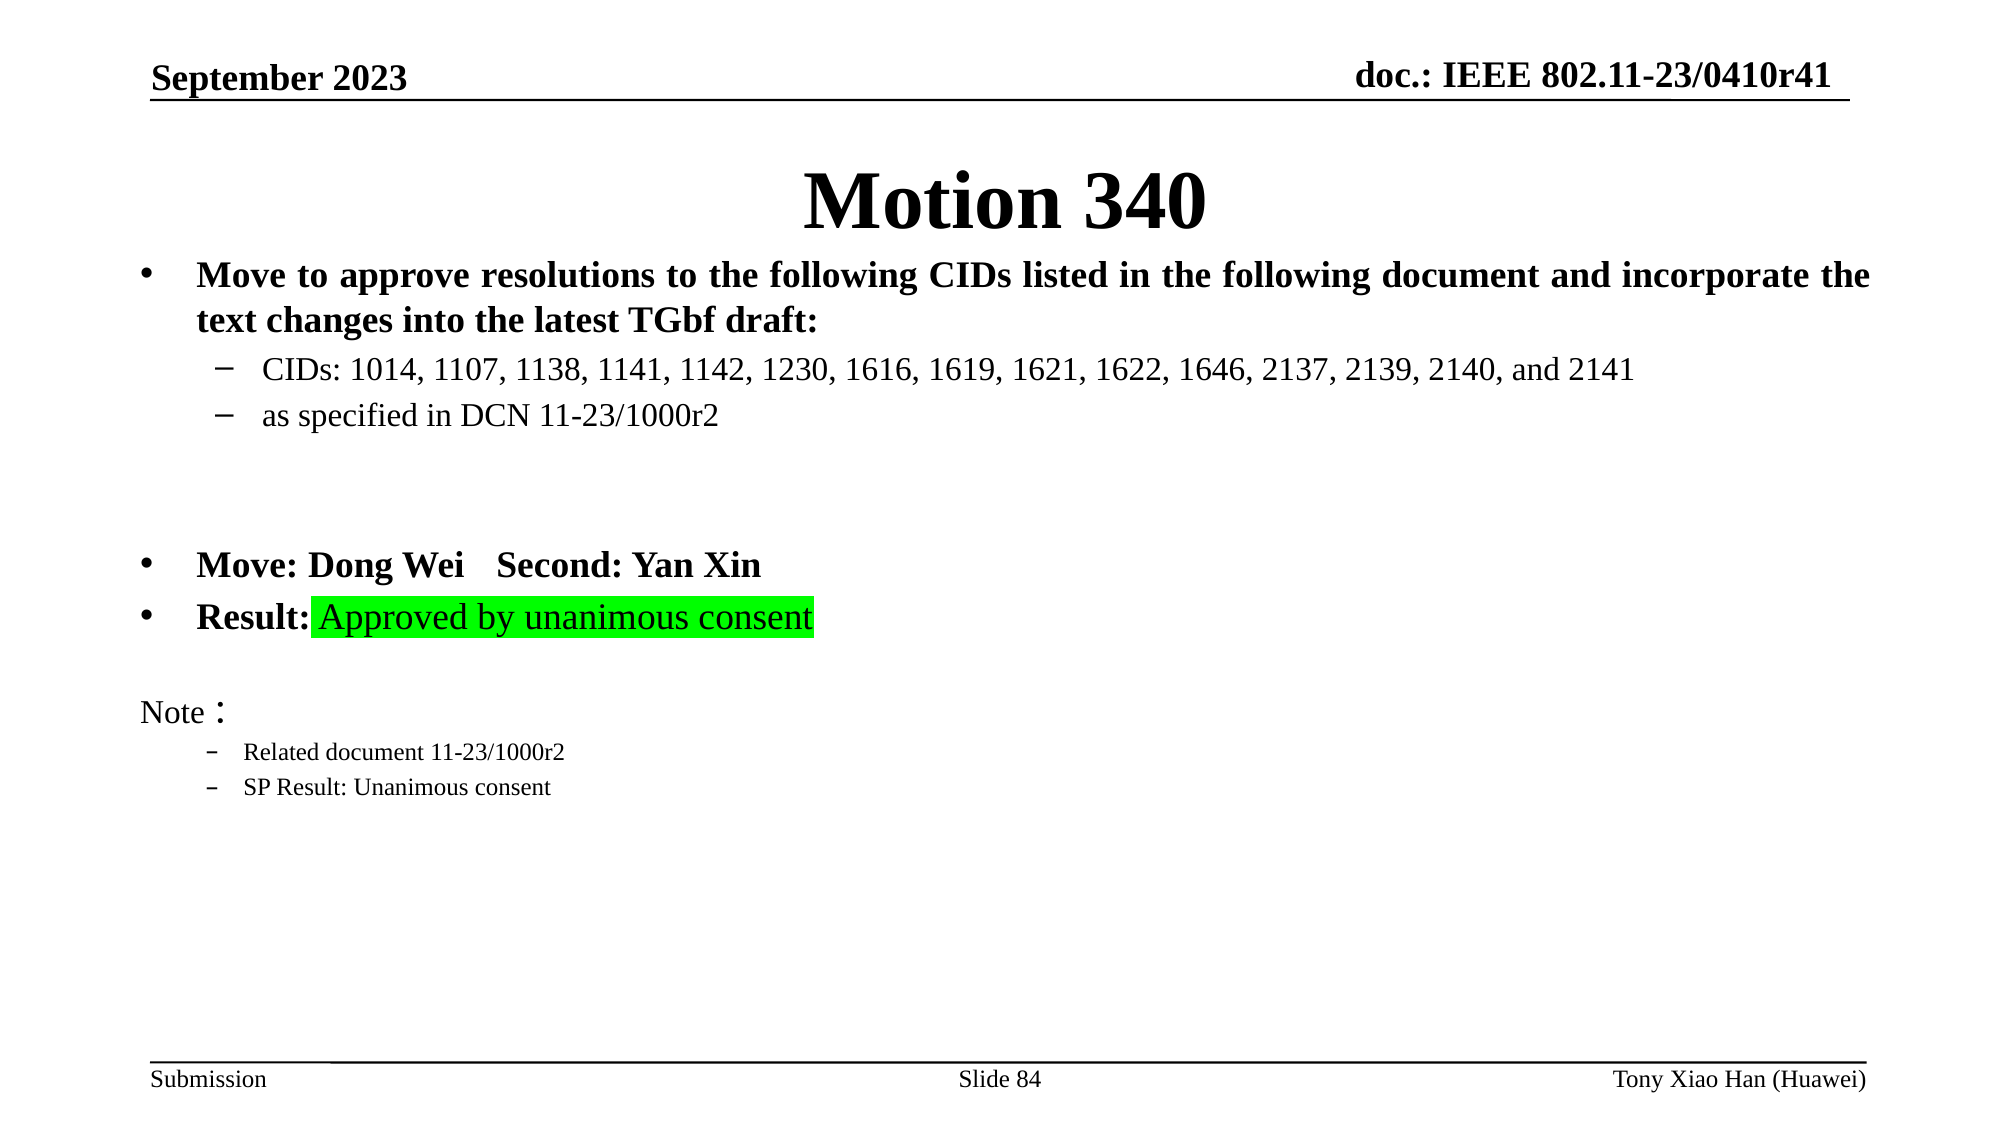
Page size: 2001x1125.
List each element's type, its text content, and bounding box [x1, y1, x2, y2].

text_box Motion 340 [368, 137, 1644, 212]
text_box Move to approve resolutions to the following CIDs listed in the following document and incorporate the text changes into the latest TGbf draft: CIDs: 1014, 1107, 1138, 1141, 1142, 1230, 1616, 1619, 1621, 1622, 1646, 2137, 2139, 2140, and 2141 as specified in DCN 11-23/1000r2 Move: Dong Wei Second: Yan Xin Result: Approved by unanimous consent Note： Related document 11-23/1000r2 SP Result: Unanimous consent [125, 212, 1888, 900]
